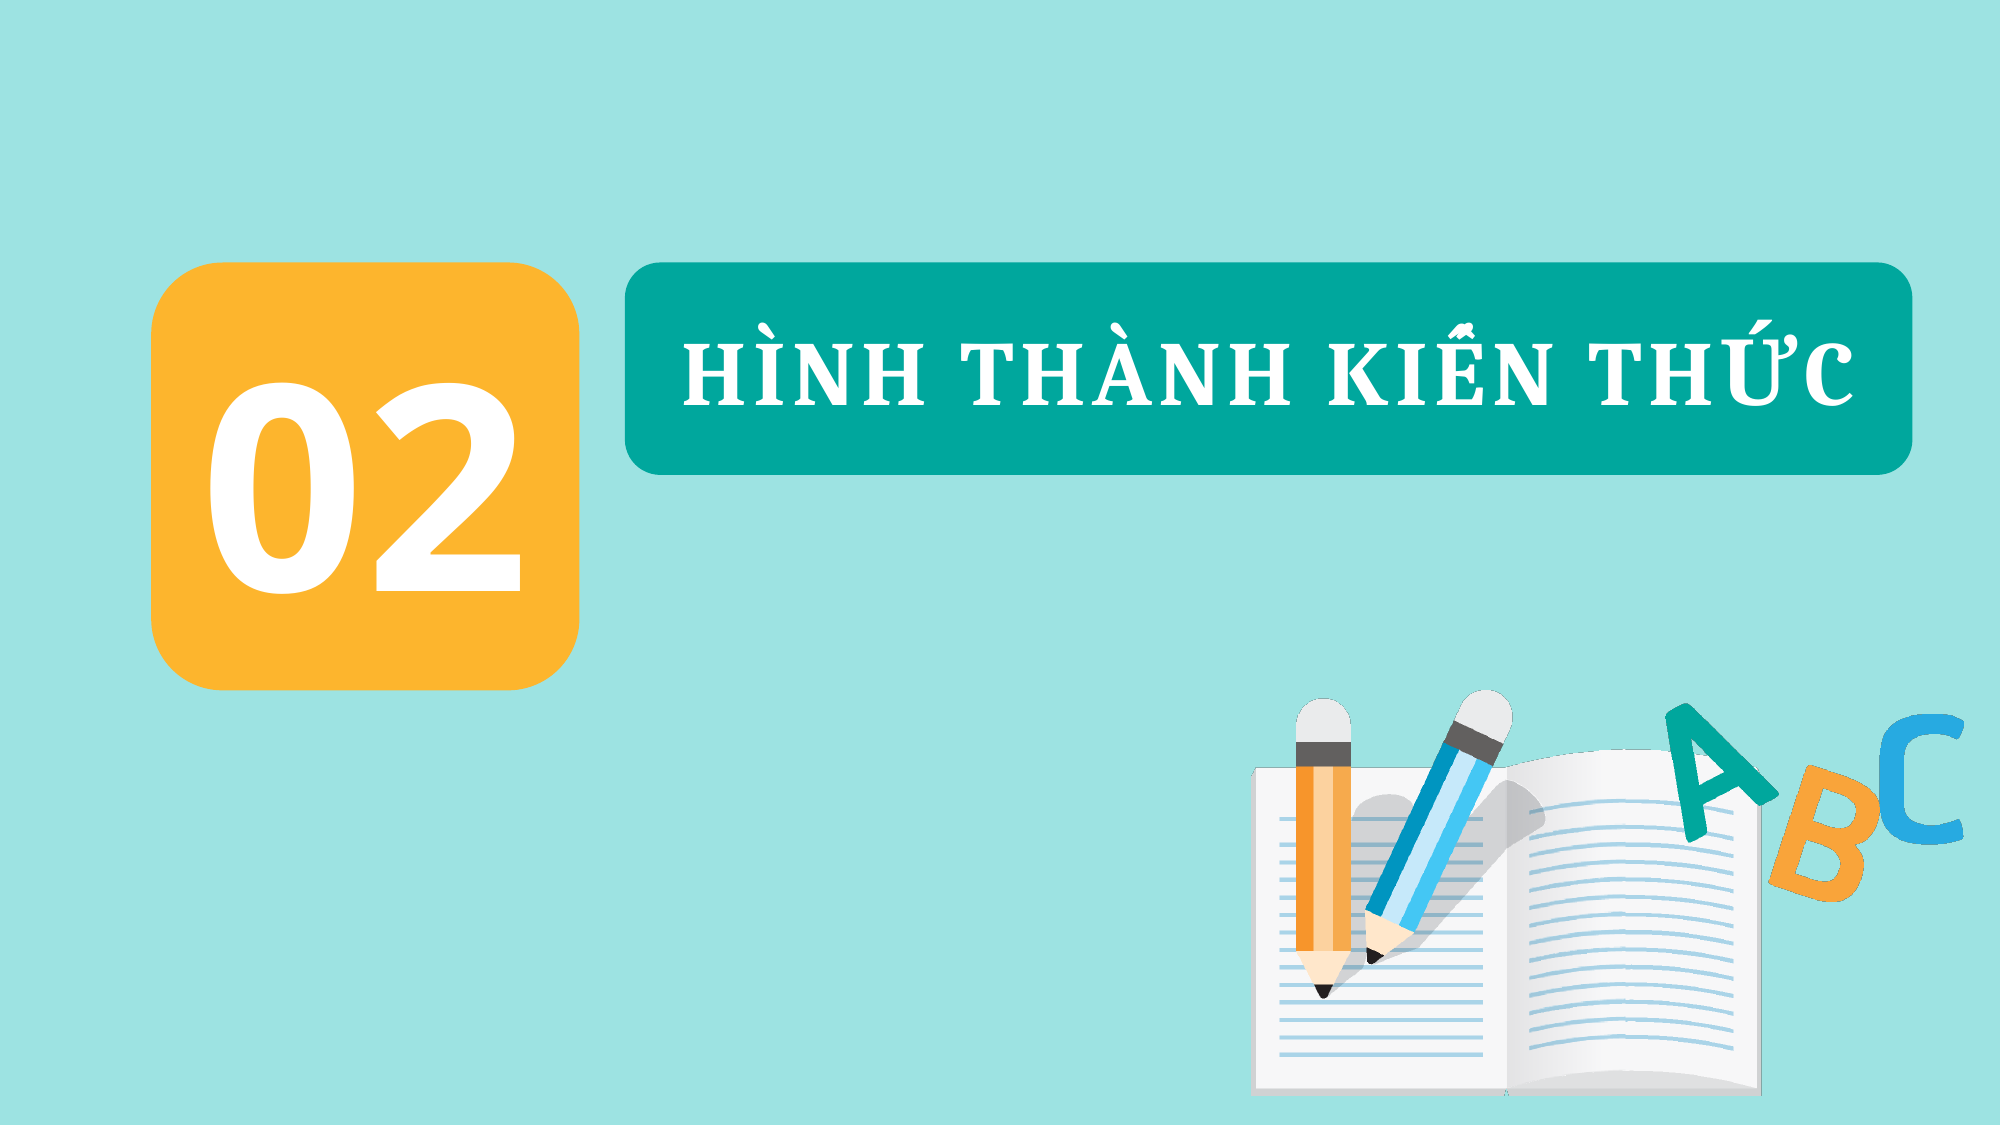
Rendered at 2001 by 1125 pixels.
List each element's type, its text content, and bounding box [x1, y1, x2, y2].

text_box HÌNH THÀNH KIẾN THỨC [624, 262, 1913, 475]
text_box 02 [377, 383, 519, 590]
text_box 02 [211, 383, 353, 593]
picture [1249, 689, 1964, 1096]
